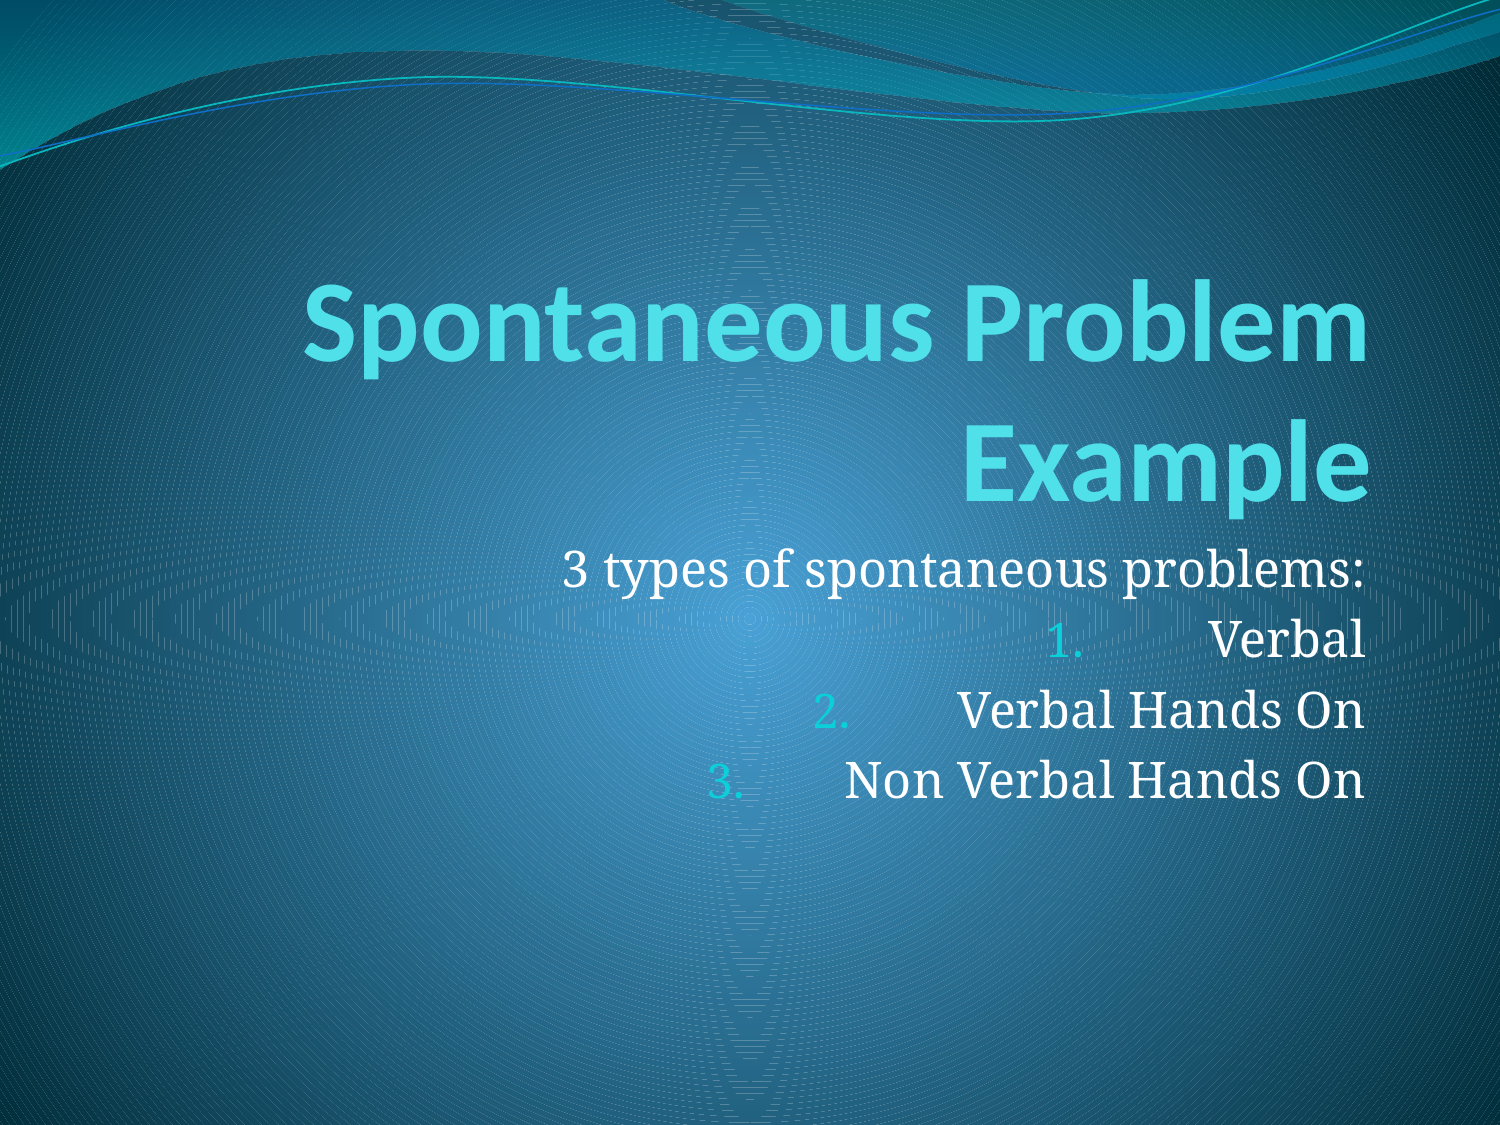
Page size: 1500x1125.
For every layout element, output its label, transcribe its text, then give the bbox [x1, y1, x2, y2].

subtitle 3 types of spontaneous problems: Verbal Verbal Hands On Non Verbal Hands On [87, 529, 1376, 818]
title Spontaneous Problem Example [87, 224, 1376, 525]
